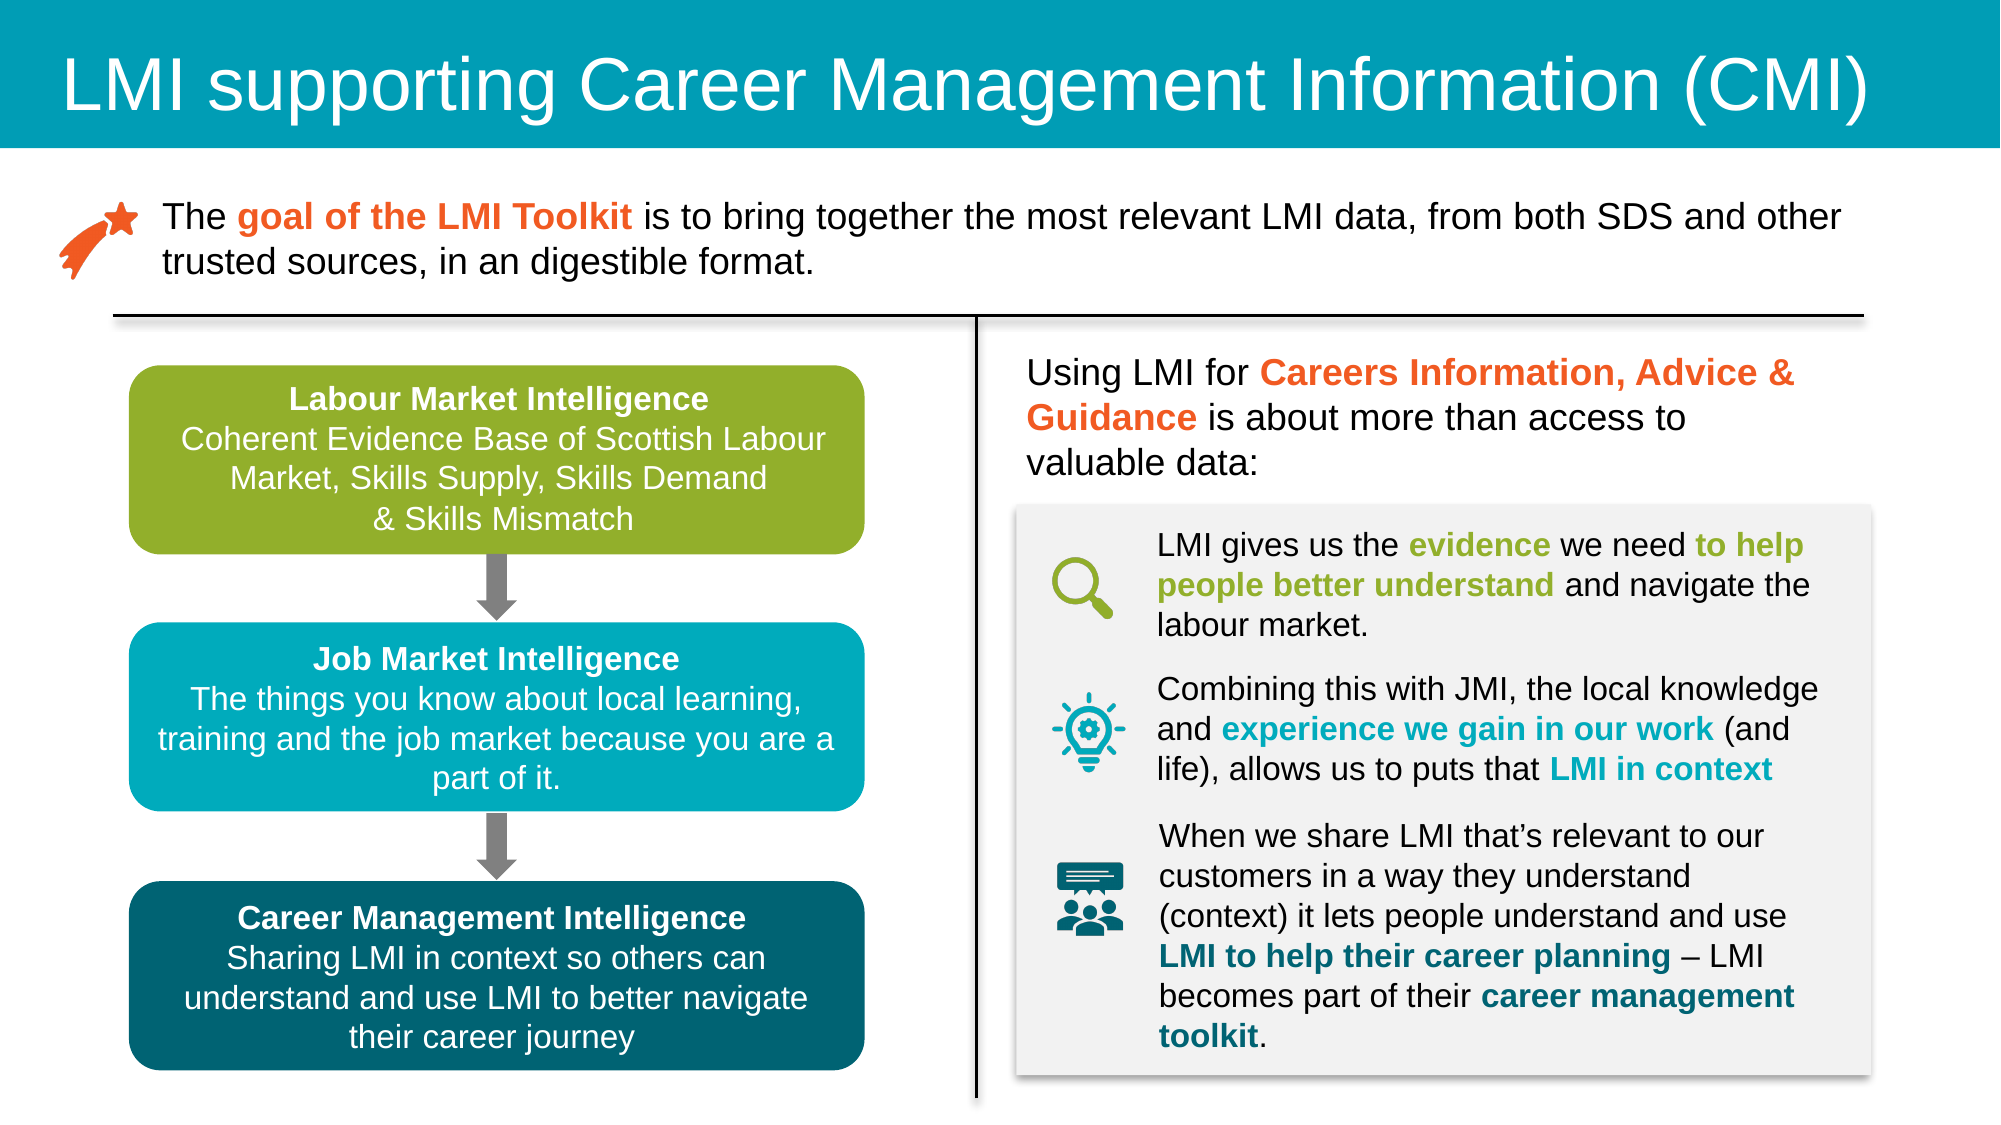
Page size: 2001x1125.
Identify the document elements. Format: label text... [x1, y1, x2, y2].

text_box Labour Market Intelligence Coherent Evidence Base of Scottish Labour Market, Skills Supply, Skills Demand & Skills Mismatch [159, 369, 849, 544]
picture [1046, 689, 1133, 777]
text_box [0, 0, 2000, 149]
text_box [473, 552, 520, 623]
text_box LMI supporting Career Management Information (CMI) [47, 28, 1932, 133]
text_box Job Market Intelligence The things you know about local learning, training and the job market because you are a part of it. [127, 621, 866, 813]
picture [1046, 551, 1119, 625]
text_box Career Management Intelligence Sharing LMI in context so others can understand and use LMI to better navigate their career journey [127, 880, 866, 1072]
text_box LMI gives us the evidence we need to help people better understand and navigate the labour market. [1142, 515, 1872, 651]
picture [1046, 855, 1133, 943]
text_box [127, 364, 866, 556]
text_box [473, 812, 520, 882]
text_box [1015, 503, 1872, 1076]
text_box Using LMI for Careers Information, Advice & Guidance is about more than access to valuable data: [1011, 340, 1841, 490]
text_box When we share LMI that’s relevant to our customers in a way they understand (context) it lets people understand and use LMI to help their career planning – LMI becomes part of their career management toolkit. [1144, 806, 1841, 1061]
picture [54, 196, 143, 285]
text_box Combining this with JMI, the local knowledge and experience we gain in our work (and life), allows us to puts that LMI in context [1142, 660, 1872, 795]
text_box The goal of the LMI Toolkit is to bring together the most relevant LMI data, from both SDS and other trusted sources, in an digestible format. [147, 184, 1894, 290]
